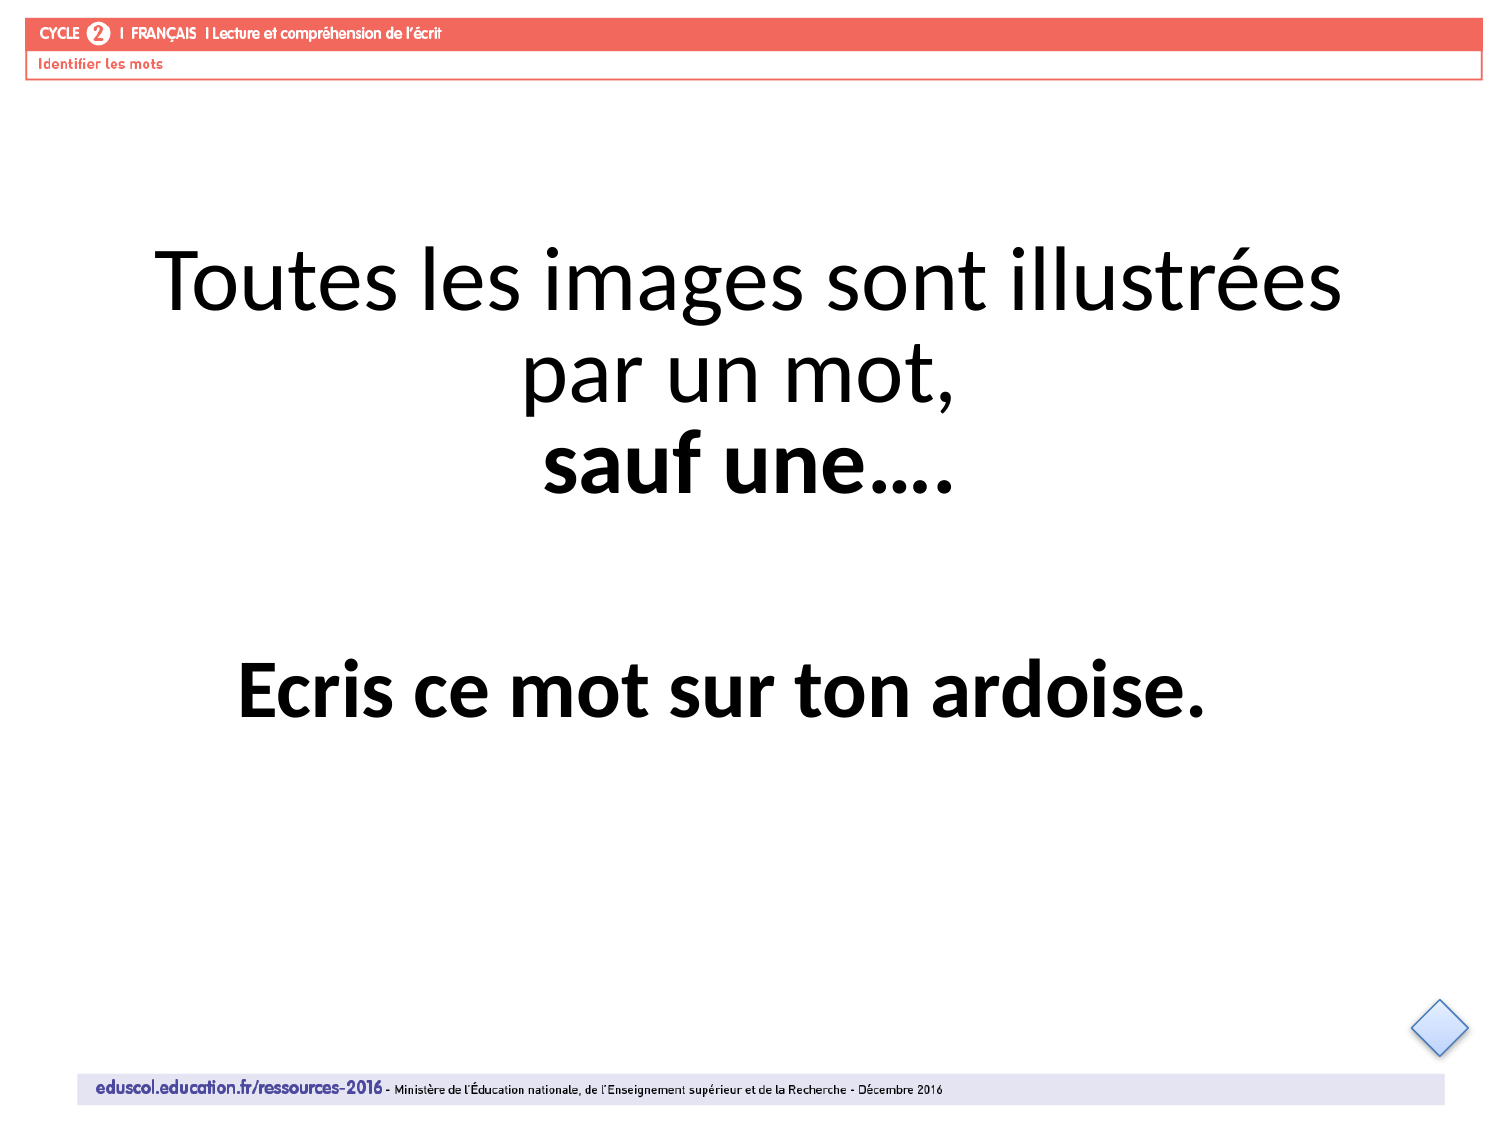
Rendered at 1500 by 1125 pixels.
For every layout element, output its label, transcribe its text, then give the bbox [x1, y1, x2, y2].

text_box Ecris ce mot sur ton ardoise. [171, 627, 1294, 742]
picture [17, 7, 1491, 86]
title Toutes les images sont illustrées par un mot, sauf une…. [112, 208, 1388, 551]
picture [36, 1068, 1485, 1109]
text_box [1410, 999, 1469, 1057]
